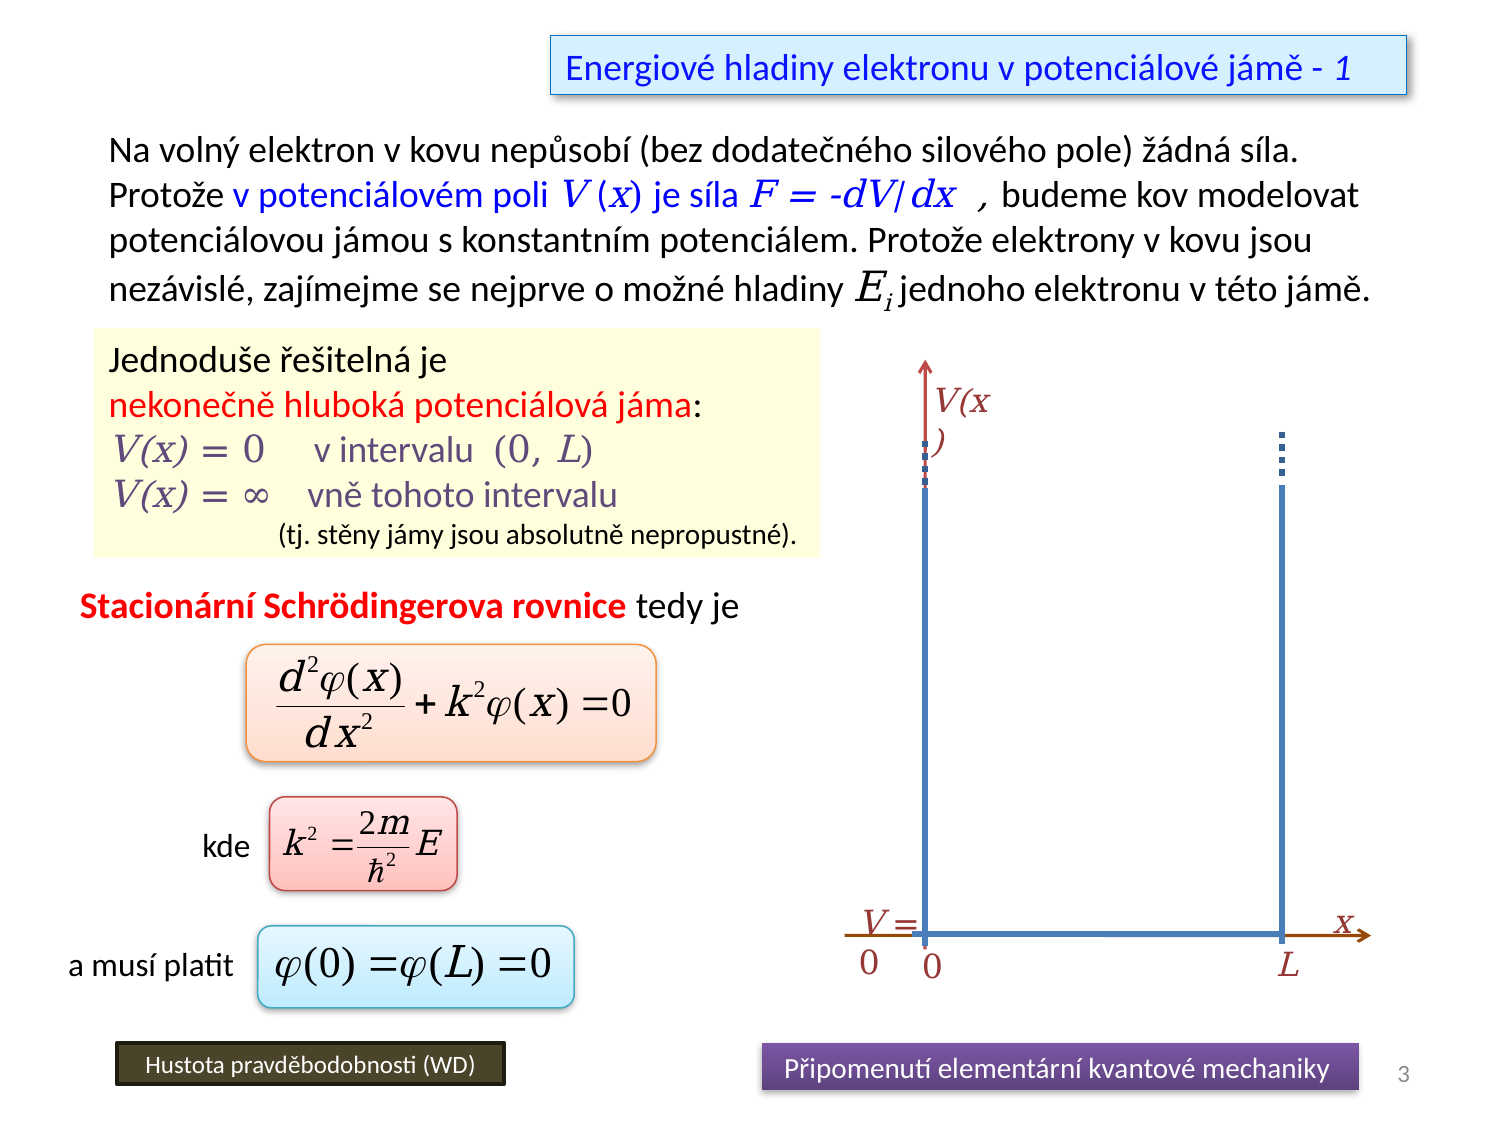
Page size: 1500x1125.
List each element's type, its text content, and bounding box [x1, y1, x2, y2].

text_box Připomenutí elementární kvantové mechaniky [761, 1042, 1360, 1090]
text_box Na volný elektron v kovu nepůsobí (bez dodatečného silového pole) žádná síla. Protože v potenciálovém poli V (x) je síla F = -dV/dx , budeme kov modelovat potenciálovou jámou s konstantním potenciálem. Protože elektrony v kovu jsou nezávislé, zajímejme se nejprve o možné hladiny Ei jednoho elektronu v této jámě. [93, 117, 1407, 324]
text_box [843, 359, 1372, 985]
text_box Jednoduše řešitelná je nekonečně hluboká potenciálová jáma: V(x) = 0 v intervalu (0, L) V(x) = ∞ vně tohoto intervalu (tj. stěny jámy jsou absolutně nepropustné). [93, 328, 821, 558]
slide_number 3 [1074, 1042, 1425, 1103]
text_box Hustota pravděbodobnosti (WD) [115, 1041, 506, 1086]
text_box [53, 573, 816, 1008]
text_box Energiové hladiny elektronu v potenciálové jámě - 1 [550, 35, 1407, 95]
